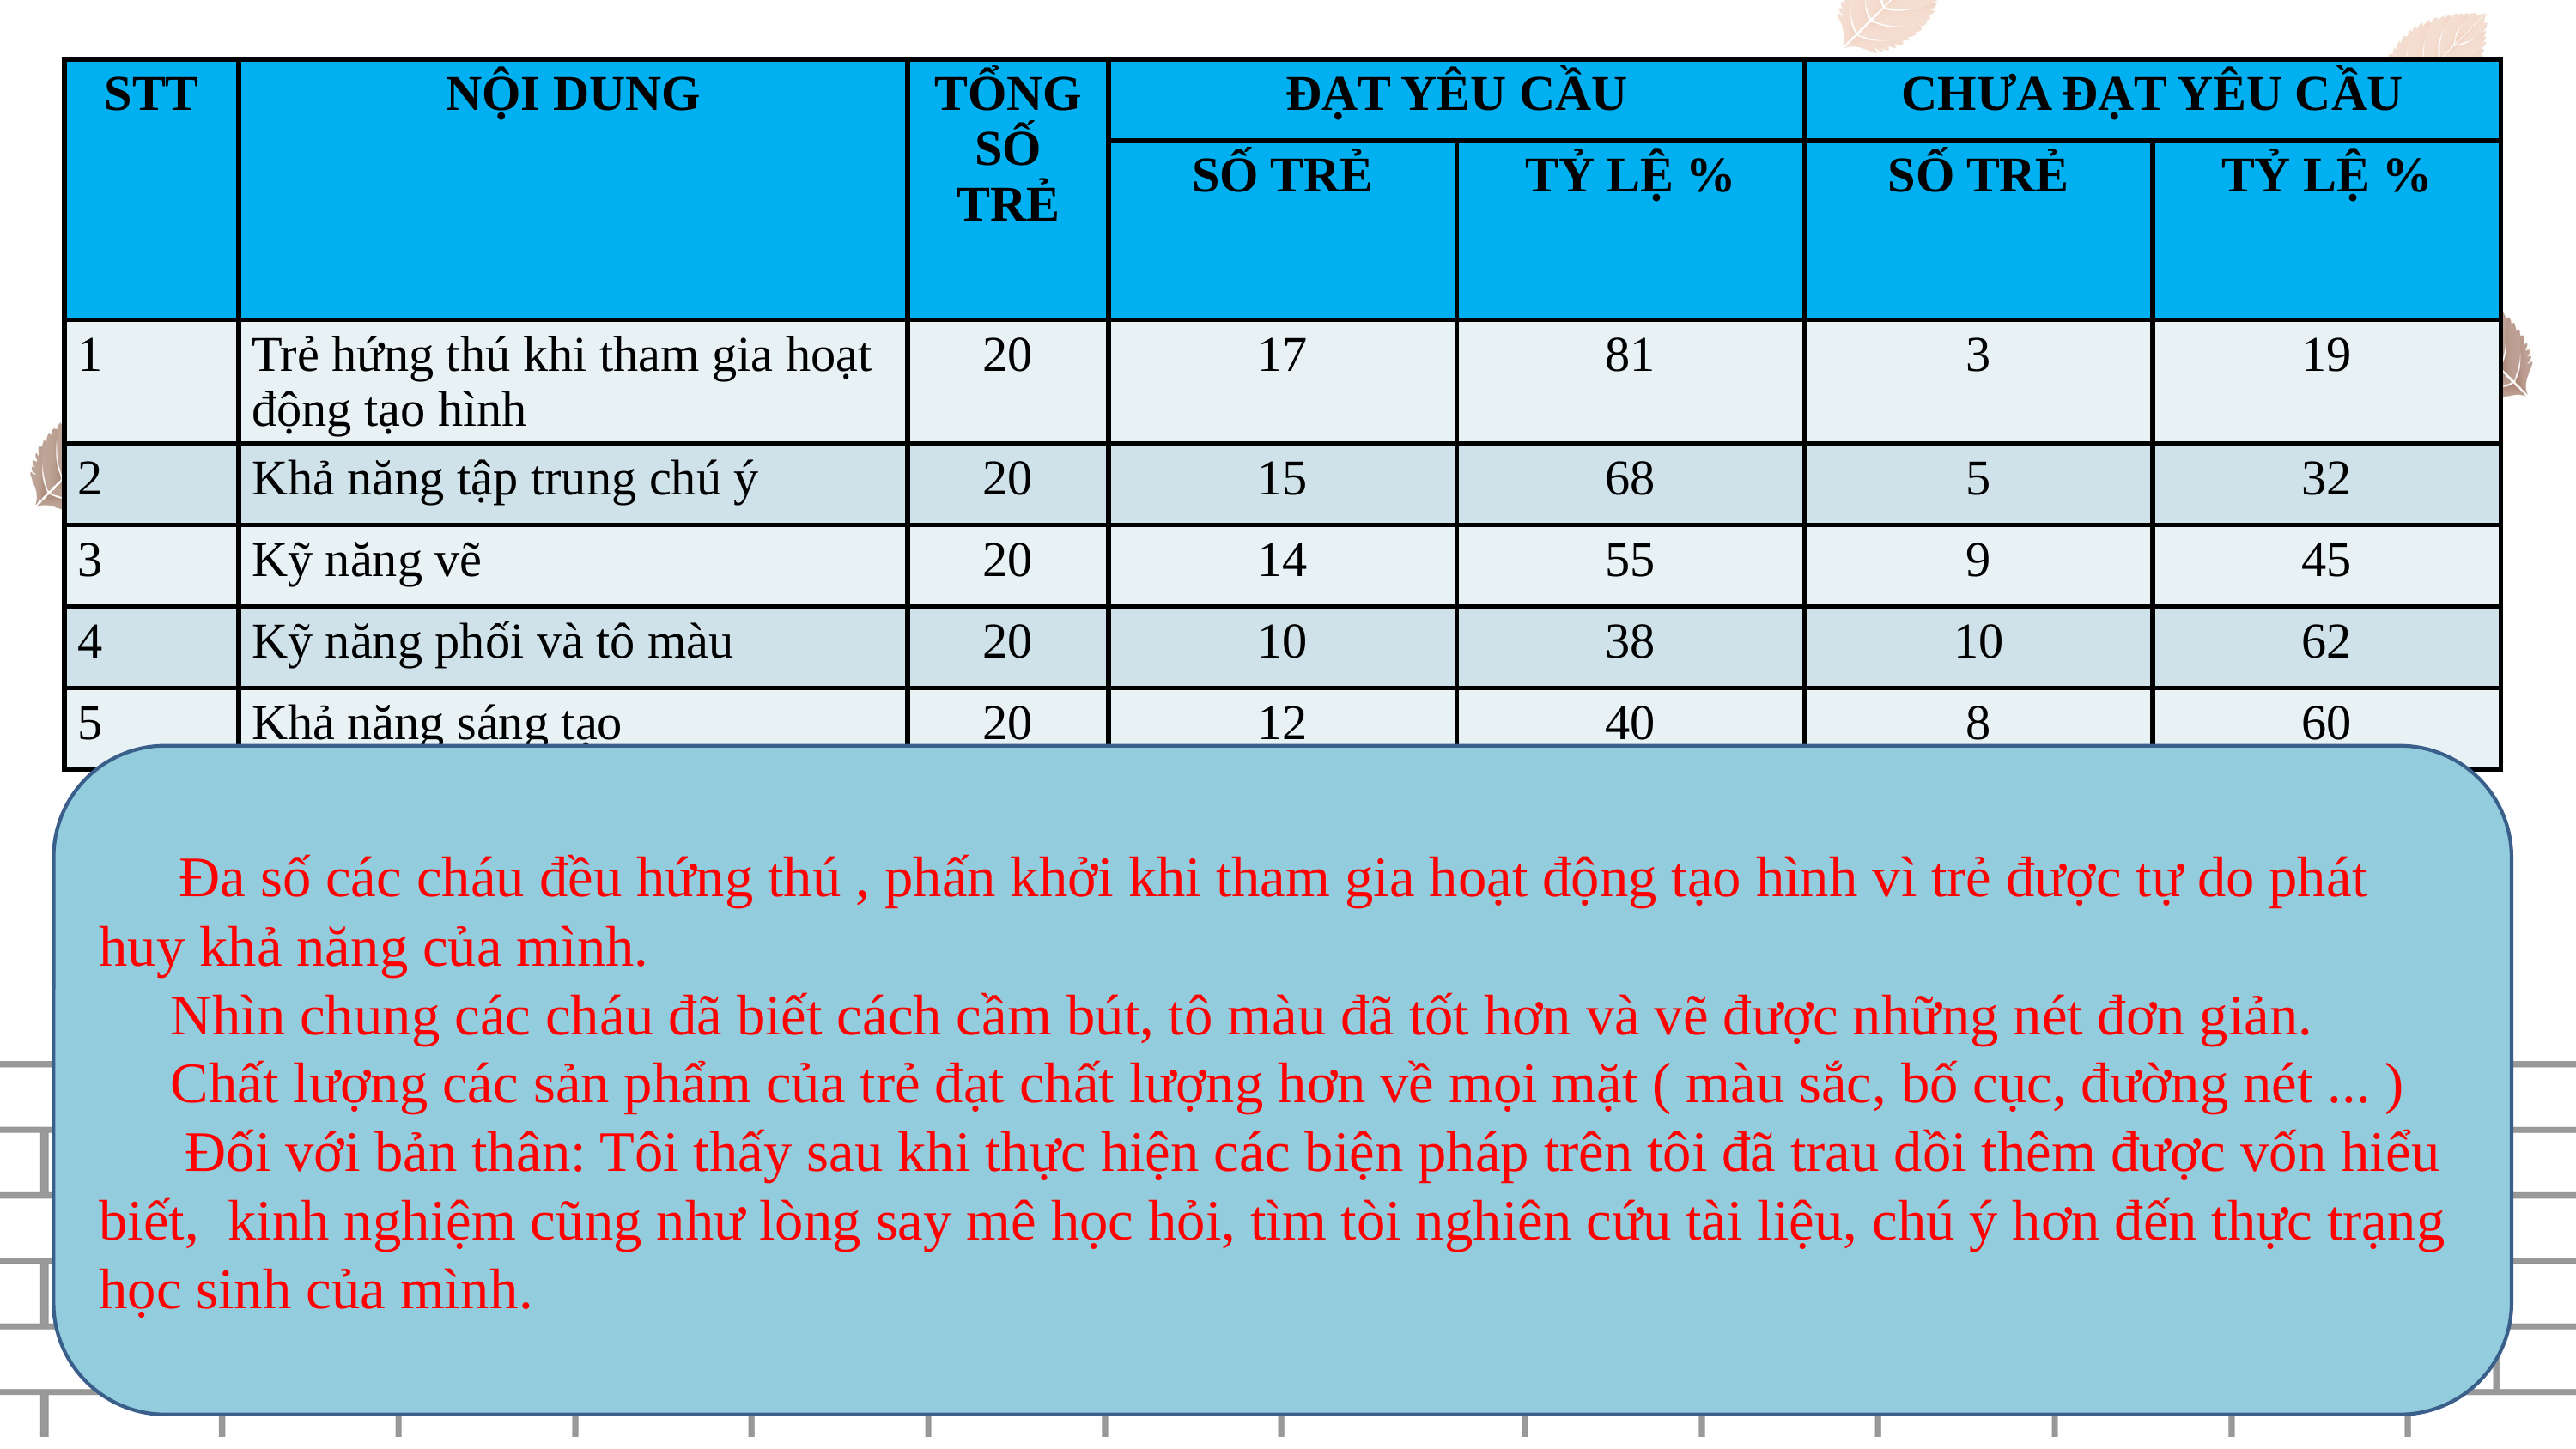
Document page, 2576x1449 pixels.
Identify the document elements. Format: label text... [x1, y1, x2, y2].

text_box [0, 1061, 1449, 1437]
table_cell 3 [1807, 322, 2150, 441]
table_cell 17 [1111, 322, 1455, 441]
table_cell TỶ LỆ % [1459, 143, 1802, 318]
text_box [1449, 1061, 2576, 1437]
table_header STT [67, 62, 236, 318]
table_cell 68 [1459, 446, 1802, 523]
table_header TỔNG SỐ TRẺ [910, 62, 1106, 318]
table_cell 4 [67, 609, 236, 686]
table_cell 5 [67, 690, 236, 767]
table_cell 60 [2155, 690, 2499, 767]
text_box [0, 173, 89, 1061]
table_cell 20 [910, 446, 1106, 523]
text_box Đa số các cháu đều hứng thú , phấn khởi khi tham gia hoạt động tạo hình vì trẻ được tự do phát huy khả năng của mình. Nhìn chung các cháu đã biết cách cầm bút, tô màu đã tốt hơn và vẽ được những nét đơn giản. Chất lượng các sản phẩm của trẻ đạt chất lượng hơn về mọi mặt ( màu sắc, bố cục, đường nét ... ) Đối với bản thân: Tôi thấy sau khi thực hiện các biện pháp trên tôi đã trau dồi thêm được vốn hiểu biết, kinh nghiệm cũng như lòng say mê học hỏi, tìm tòi nghiên cứu tài liệu, chú ý hơn đến thực trạng học sinh của mình. [52, 743, 2514, 1416]
table_cell 1 [67, 322, 236, 441]
table_cell 10 [1807, 609, 2150, 686]
table_header NỘI DUNG [241, 62, 905, 318]
table_cell 2 [67, 446, 236, 523]
table_cell 14 [1111, 527, 1455, 604]
table_cell TỶ LỆ % [2155, 143, 2499, 318]
table_cell 10 [1111, 609, 1455, 686]
table_header ĐẠT YÊU CẦU [1111, 62, 1802, 138]
table_cell 32 [2155, 446, 2499, 523]
table_cell 20 [910, 527, 1106, 604]
table_header CHƯA ĐẠT YÊU CẦU [1807, 62, 2499, 138]
table_cell 20 [910, 322, 1106, 441]
table_cell 8 [1807, 690, 2150, 743]
table_cell 62 [2155, 609, 2499, 686]
table_cell Kỹ năng phối và tô màu [241, 609, 905, 686]
table_cell 3 [67, 527, 236, 604]
table_cell SỐ TRẺ [1111, 143, 1455, 318]
text_box [1127, 0, 2576, 1061]
table_cell 45 [2155, 527, 2499, 604]
table_cell 20 [910, 690, 1106, 743]
table_cell 40 [1459, 690, 1802, 743]
table_cell 55 [1459, 527, 1802, 604]
table_cell Trẻ hứng thú khi tham gia hoạt động tạo hình [241, 322, 905, 441]
table_cell 15 [1111, 446, 1455, 523]
table_cell 38 [1459, 609, 1802, 686]
table_cell Khả năng tập trung chú ý [241, 446, 905, 523]
table_cell 9 [1807, 527, 2150, 604]
table_cell 12 [1111, 690, 1455, 743]
table_cell 81 [1459, 322, 1802, 441]
table_cell Kỹ năng vẽ [241, 527, 905, 604]
table_cell 20 [910, 609, 1106, 686]
table_cell 5 [1807, 446, 2150, 523]
table_cell Khả năng sáng tạo [241, 690, 905, 743]
table_cell 19 [2155, 322, 2499, 441]
text_box [2424, 1410, 2440, 1415]
table_cell SỐ TRẺ [1807, 143, 2150, 318]
